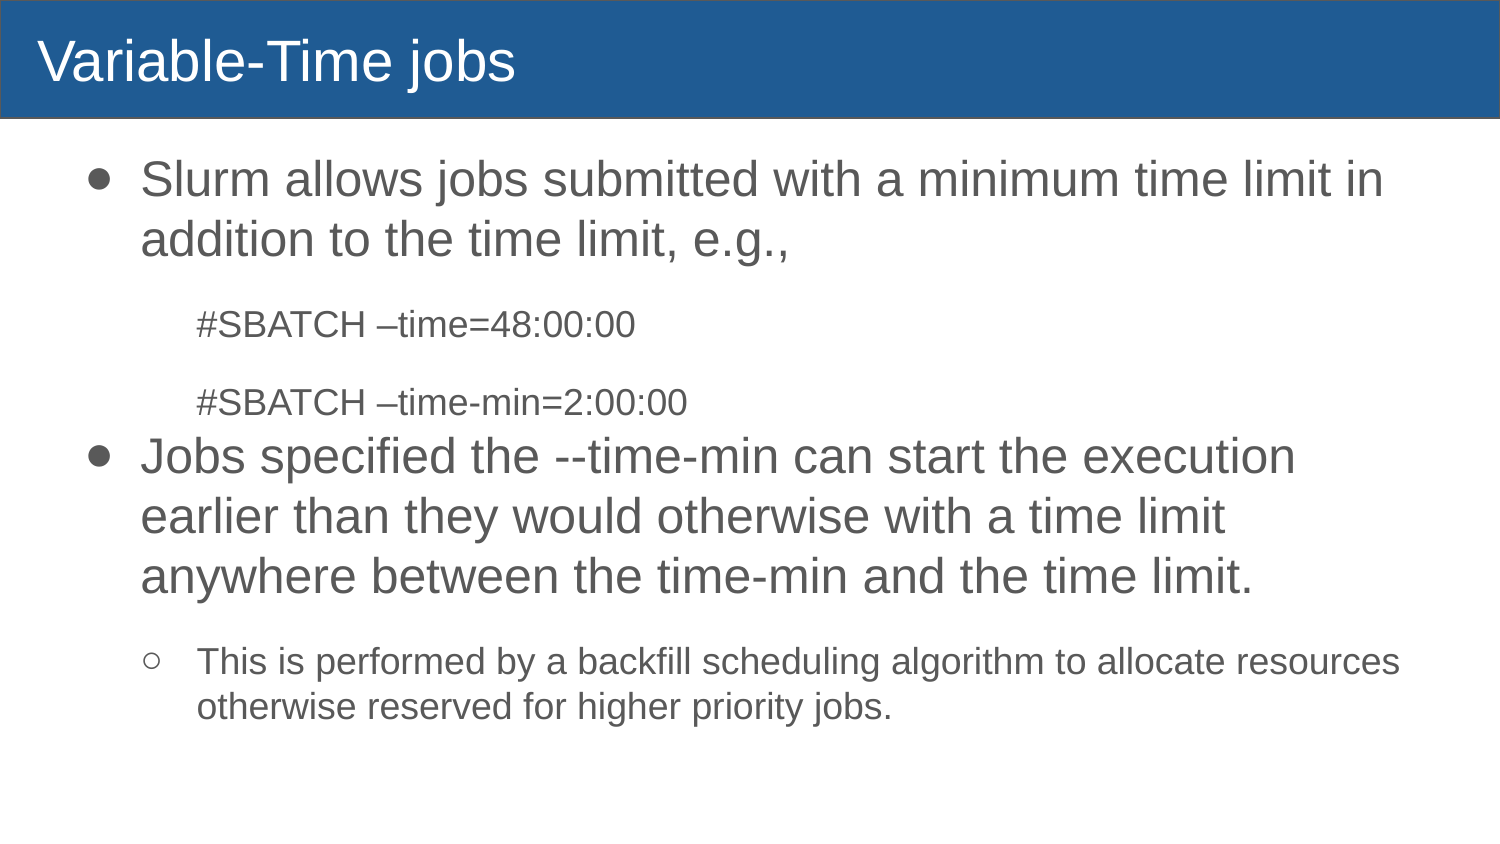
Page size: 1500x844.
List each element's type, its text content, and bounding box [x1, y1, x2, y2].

list Slurm allows jobs submitted with a minimum time limit in addition to the time limit, e.g., #SBATCH –time=48:00:00 #SBATCH –time-min=2:00:00 Jobs specified the --time-min can start the execution earlier than they would otherwise with a time limit anywhere between the time-min and the time limit. This is performed by a backfill scheduling algorithm to allocate resources otherwise reserved for higher priority jobs. [51, 135, 1449, 750]
title Variable-Time jobs [26, 10, 1472, 105]
